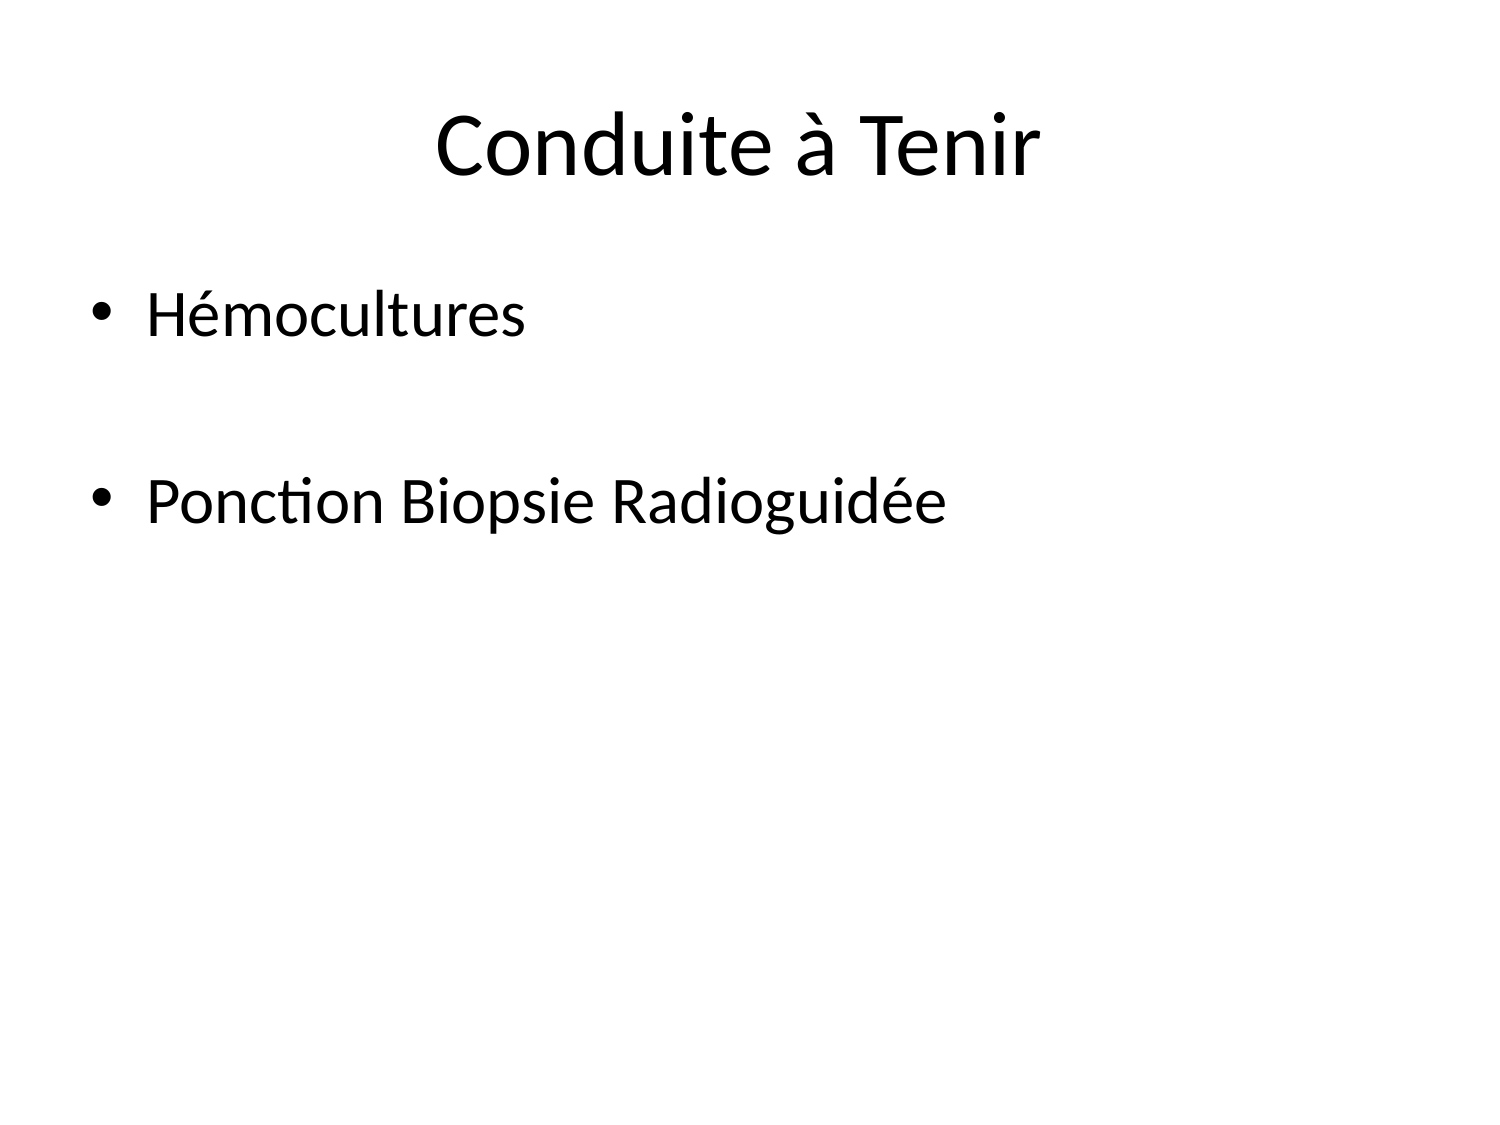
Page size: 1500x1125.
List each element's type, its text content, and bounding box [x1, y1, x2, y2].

list Hémocultures Ponction Biopsie Radioguidée [75, 262, 1425, 1005]
title Conduite à Tenir [75, 45, 1425, 233]
